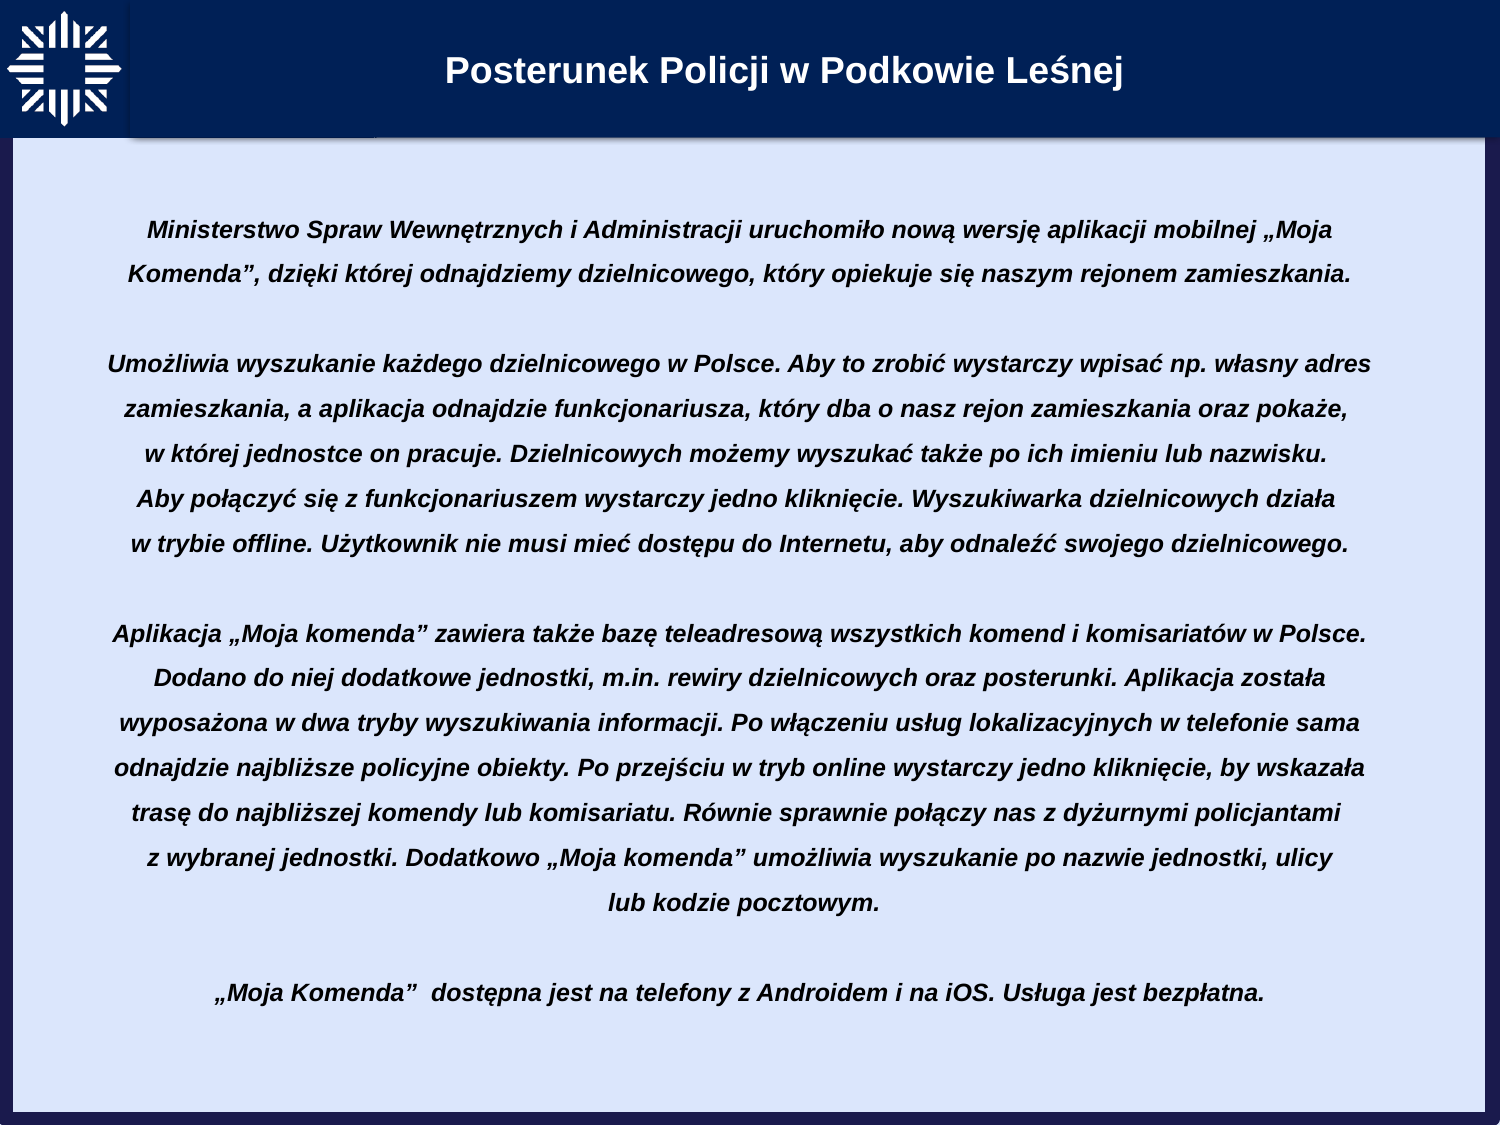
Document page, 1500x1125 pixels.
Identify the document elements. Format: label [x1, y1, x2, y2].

text_box [0, 0, 1500, 1120]
